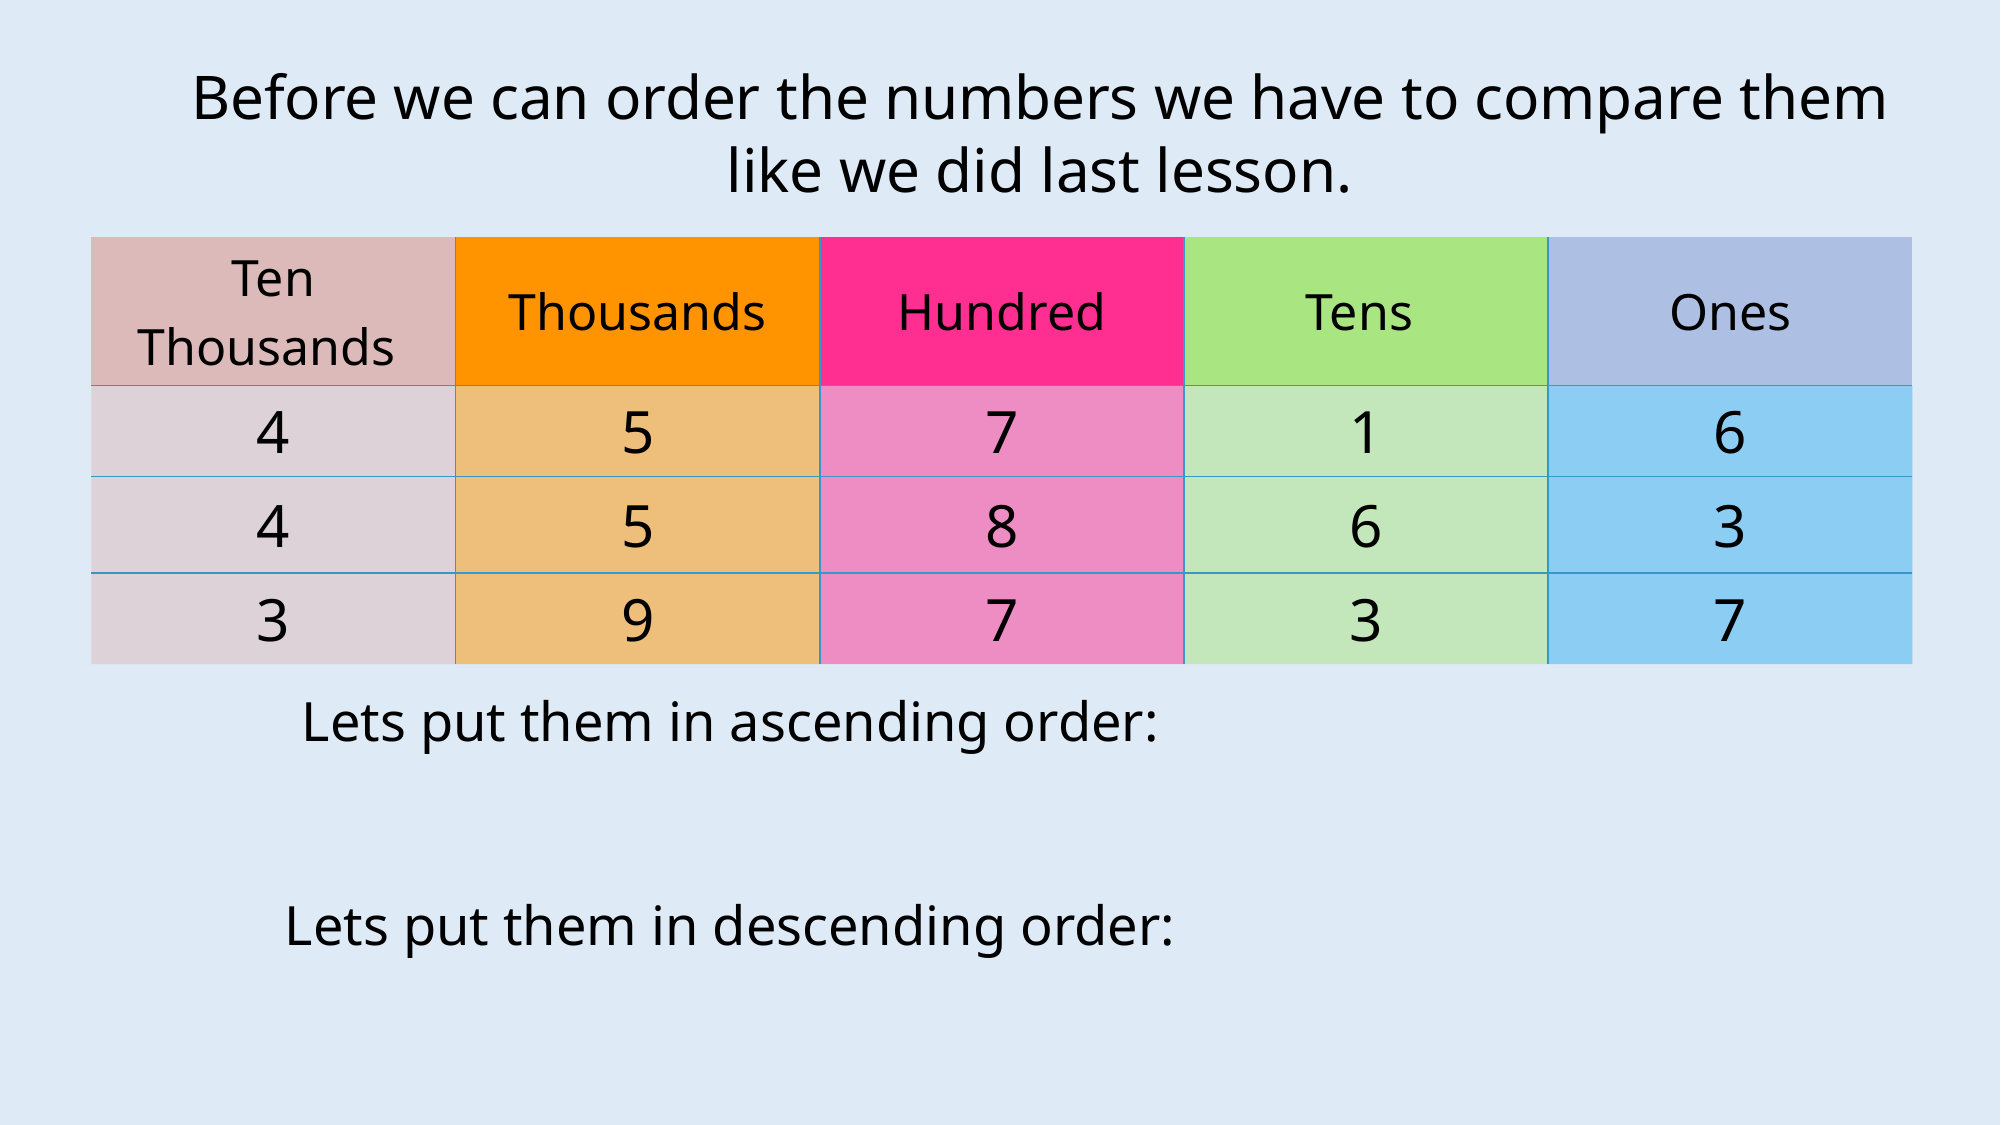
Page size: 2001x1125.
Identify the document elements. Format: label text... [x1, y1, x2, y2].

table_cell 6 [1549, 386, 1912, 476]
table_cell 3 [91, 574, 455, 664]
table_cell 6 [1185, 477, 1547, 572]
table_header Tens [1185, 237, 1547, 385]
text_box Before we can order the numbers we have to compare them like we did last lesson. [91, 53, 1913, 210]
table_header Ten Thousands [91, 237, 455, 385]
table_cell 8 [821, 477, 1183, 572]
table_cell 1 [1185, 386, 1547, 476]
table_cell 7 [821, 386, 1183, 476]
table_cell 5 [456, 386, 819, 476]
table_cell 7 [821, 574, 1183, 664]
table_cell 4 [91, 386, 455, 476]
table_cell 4 [91, 477, 455, 572]
table_header Ones [1549, 237, 1912, 385]
text_box Lets put them in ascending order: [295, 681, 1166, 758]
table_header Thousands [456, 237, 819, 385]
table_cell 3 [1549, 477, 1912, 572]
table_cell 5 [456, 477, 819, 572]
table_cell 9 [456, 574, 819, 664]
table_cell 7 [1549, 574, 1912, 664]
text_box Lets put them in descending order: [279, 885, 1182, 963]
table_header Hundred [821, 237, 1183, 385]
table_cell 3 [1185, 574, 1547, 664]
